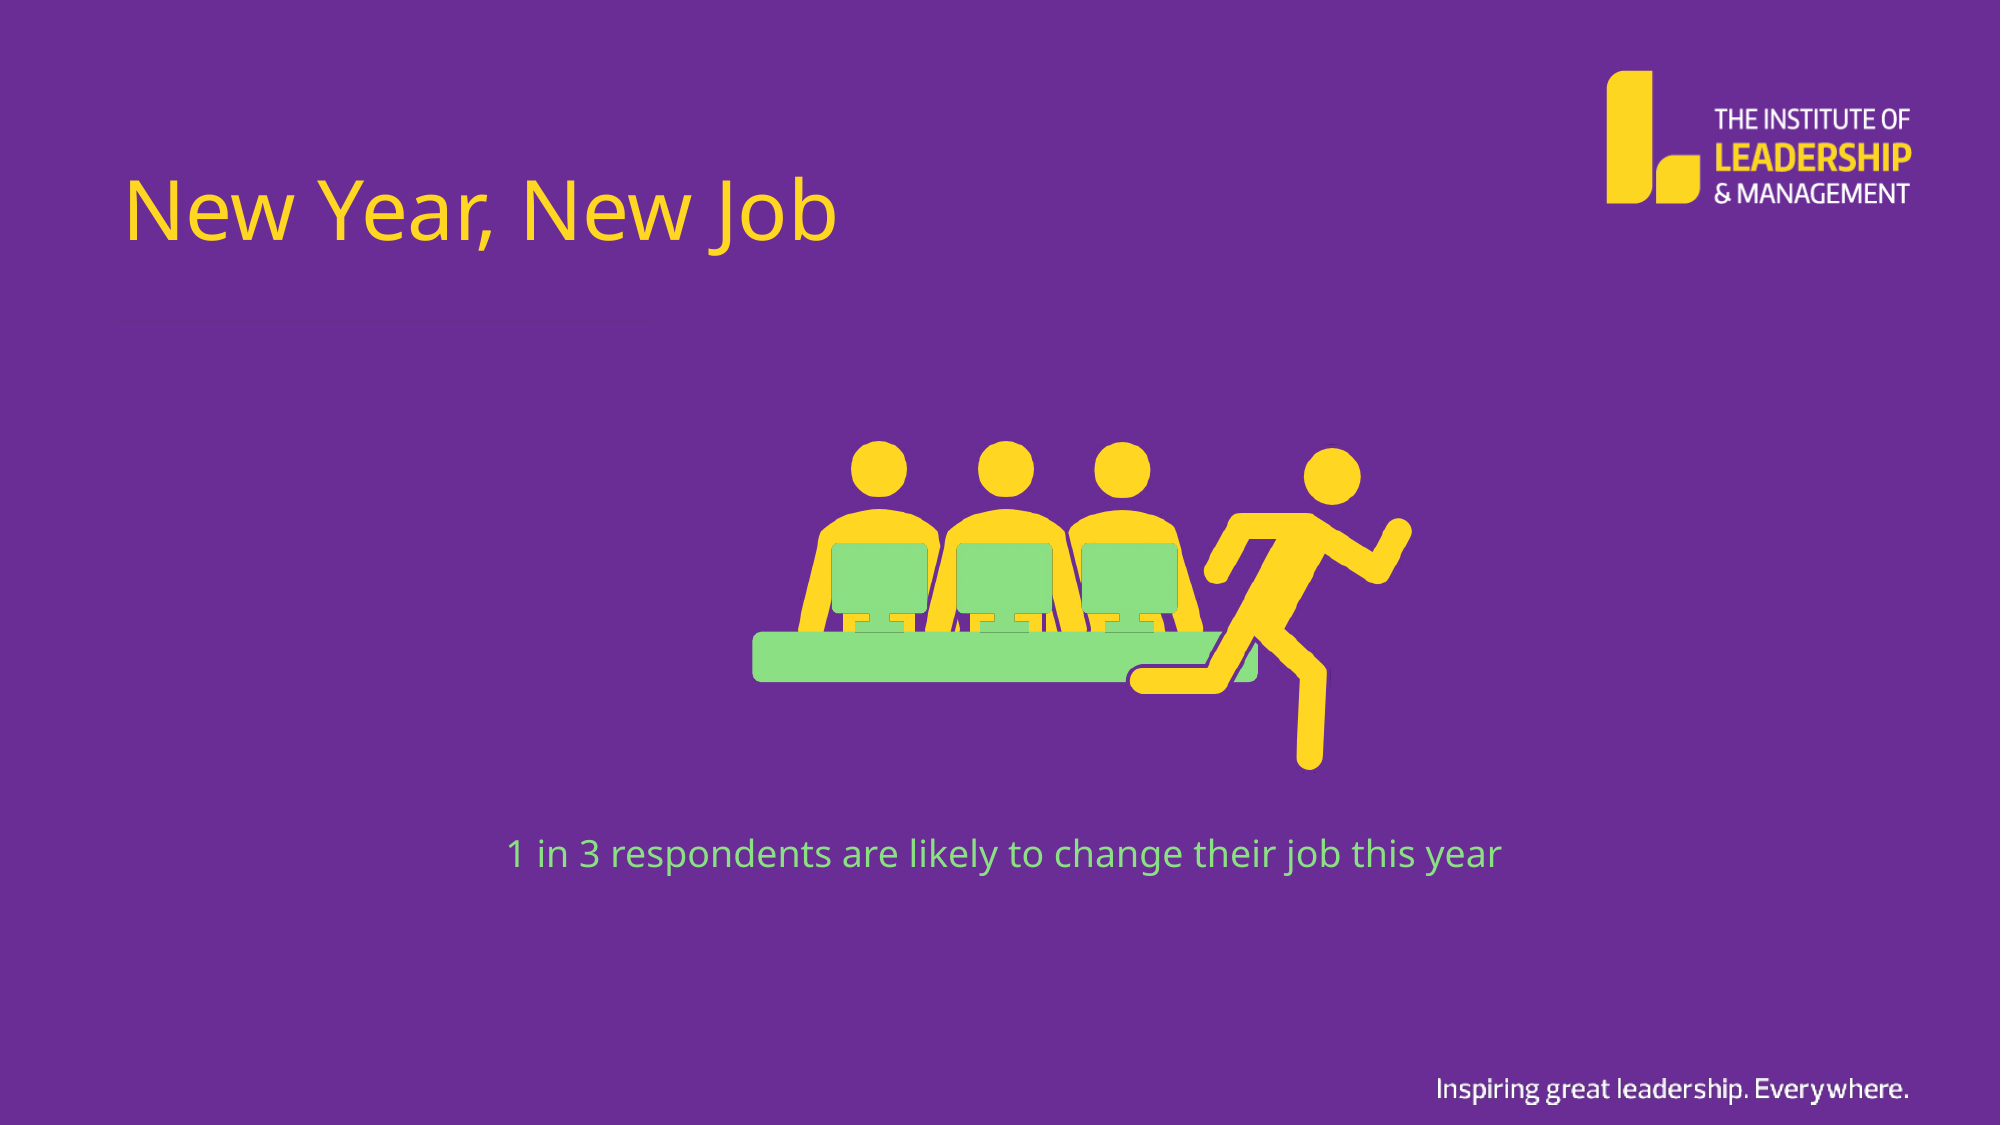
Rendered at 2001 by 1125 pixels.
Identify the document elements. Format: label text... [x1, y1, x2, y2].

text_box New Year, New Job [107, 75, 1279, 353]
picture [1438, 1078, 1908, 1105]
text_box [829, 512, 1180, 663]
text_box [0, 1053, 2000, 1125]
text_box [752, 633, 1089, 683]
picture [1606, 70, 1912, 204]
picture [697, 427, 1452, 790]
text_box 1 in 3 respondents are likely to change their job this year [481, 822, 1528, 882]
